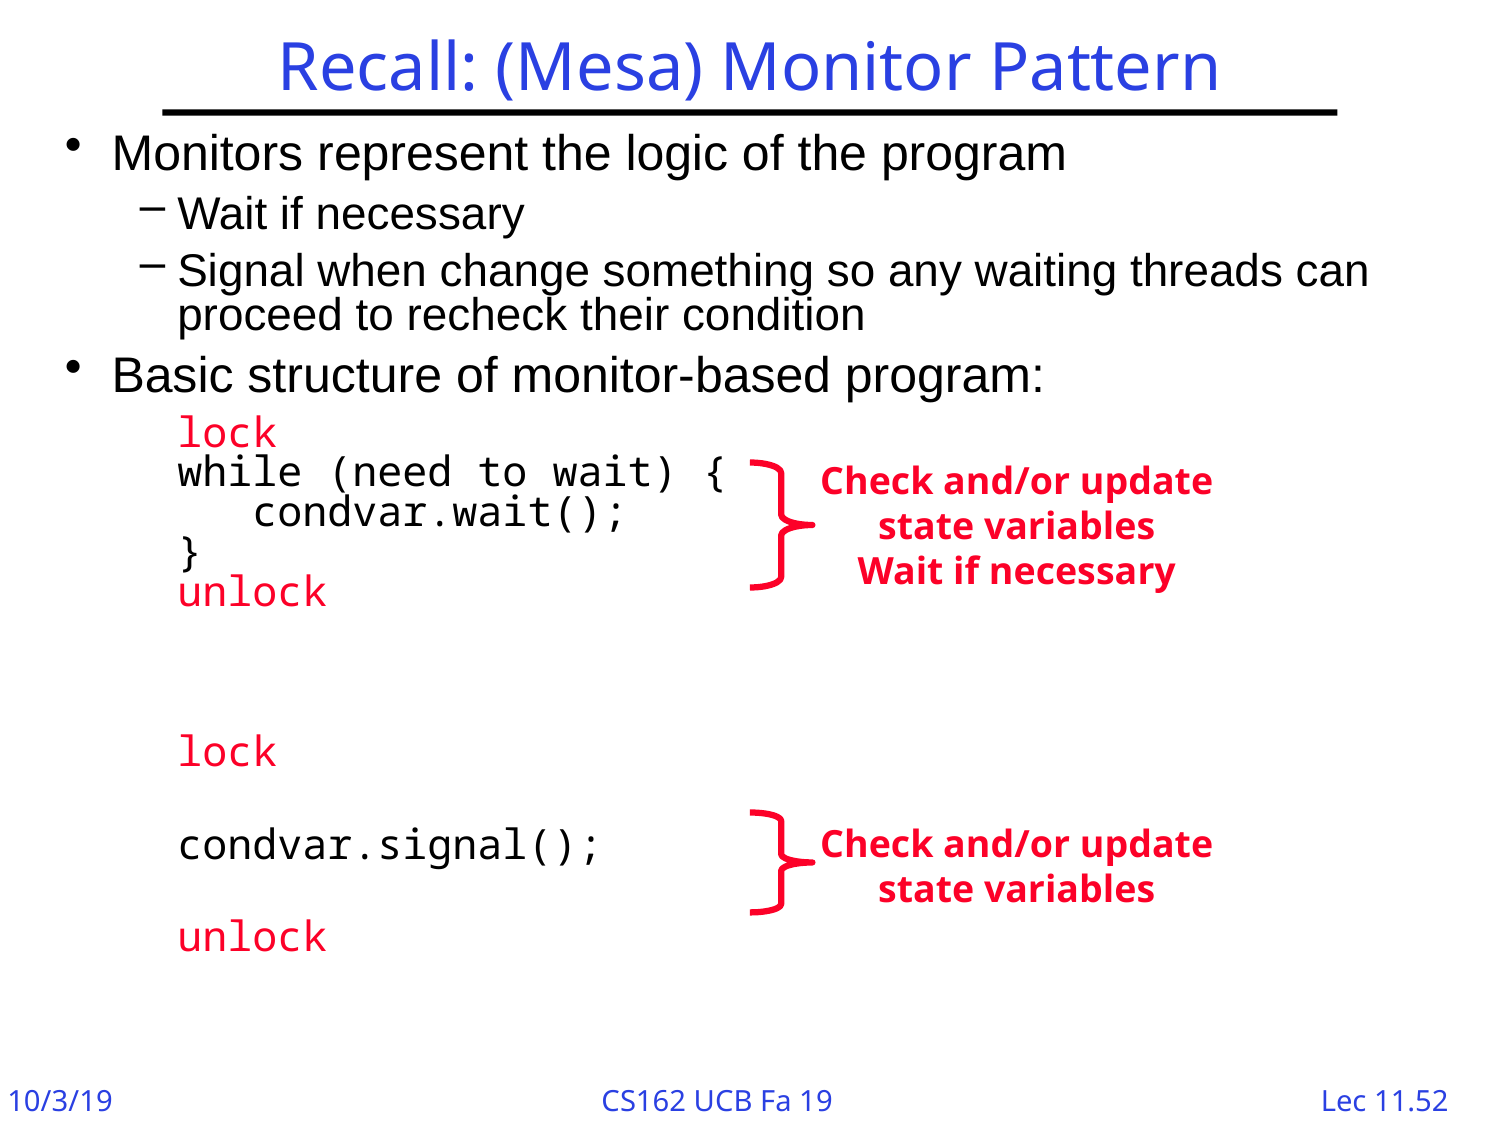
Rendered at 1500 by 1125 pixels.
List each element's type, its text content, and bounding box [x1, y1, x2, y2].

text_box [749, 449, 1222, 918]
title Recall: (Mesa) Monitor Pattern [162, 24, 1338, 113]
list Monitors represent the logic of the program Wait if necessary Signal when change something so any waiting threads can proceed to recheck their condition Basic structure of monitor-based program: lock while (need to wait) { condvar.wait(); } unlock lock condvar.signal(); unlock [50, 125, 1425, 1075]
